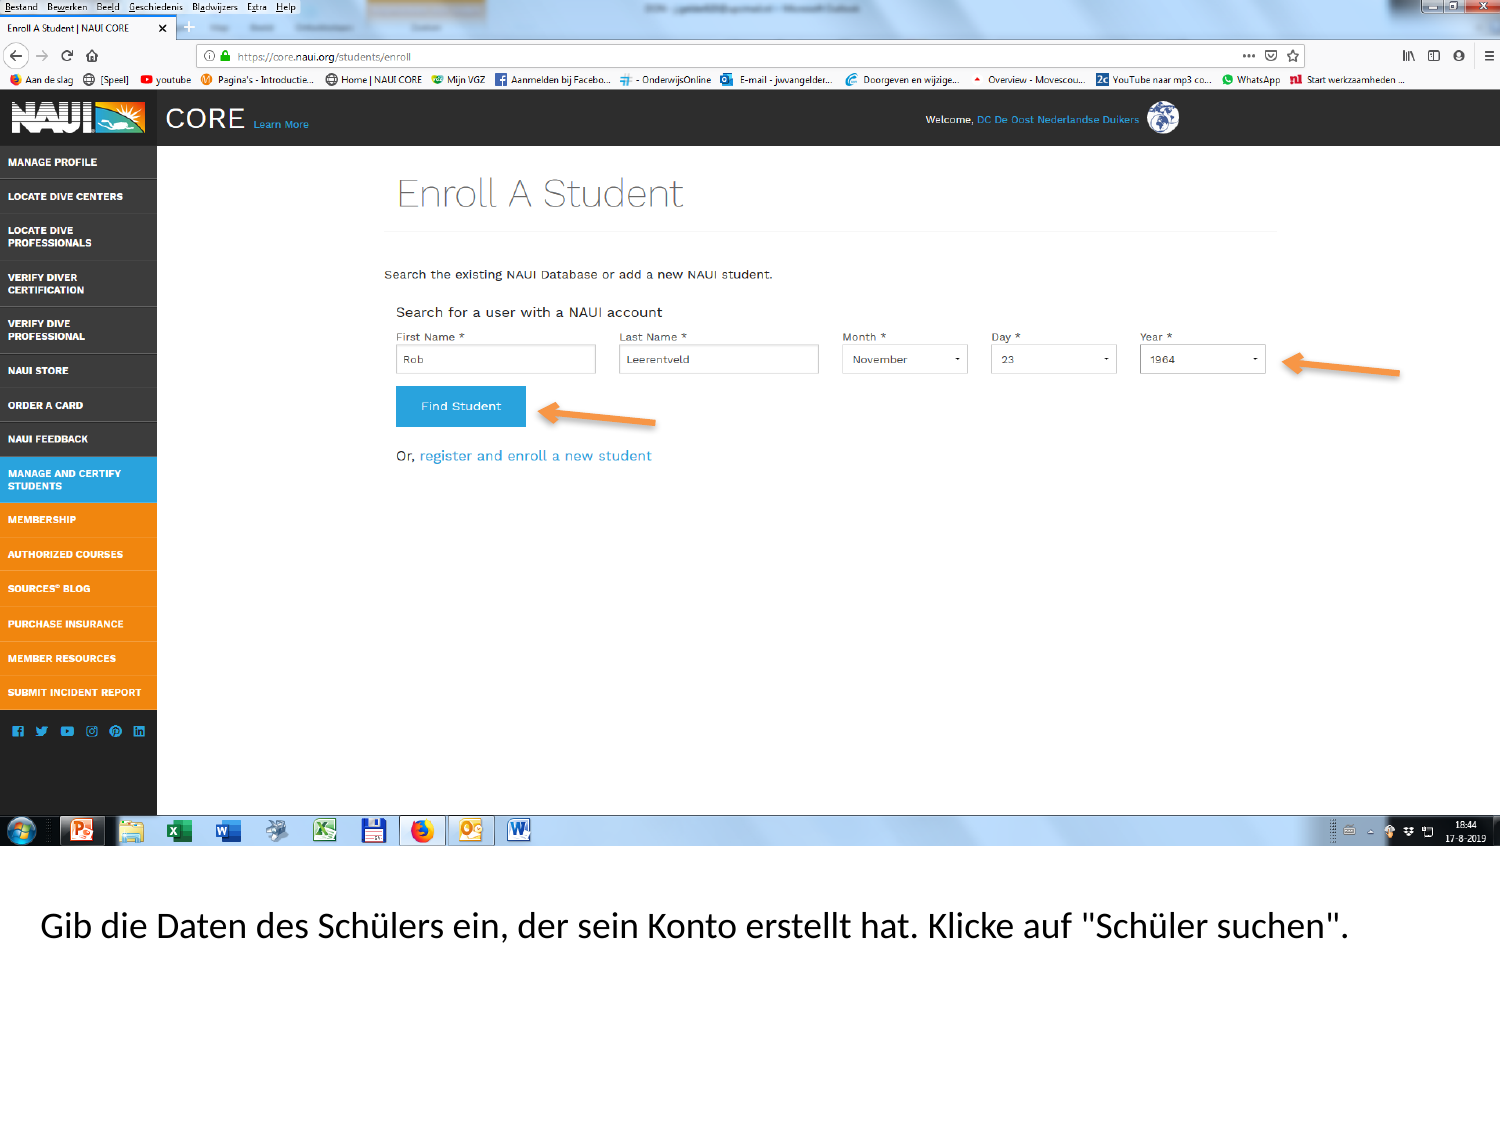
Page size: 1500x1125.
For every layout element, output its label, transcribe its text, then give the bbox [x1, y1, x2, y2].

picture [0, 0, 1500, 847]
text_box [537, 410, 656, 424]
text_box Gib die Daten des Schülers ein, der sein Konto erstellt hat. Klicke auf "Schüler suchen". [25, 893, 1367, 953]
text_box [1281, 361, 1400, 374]
